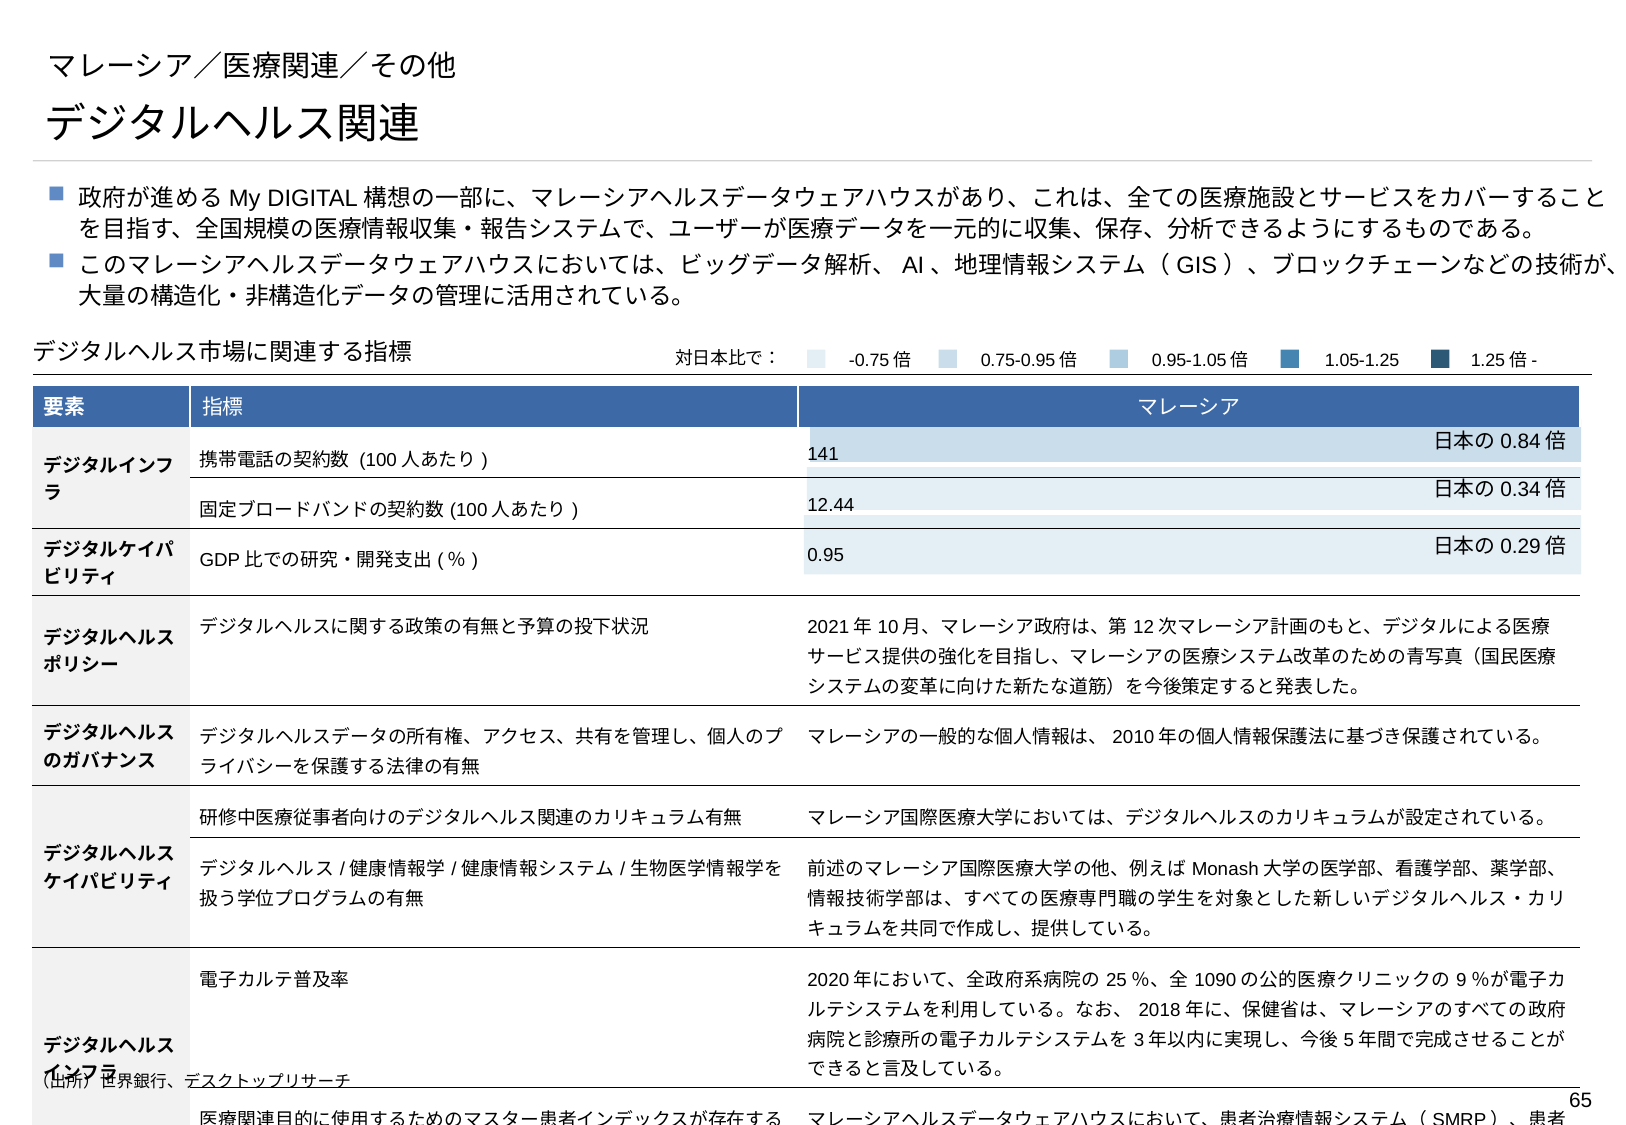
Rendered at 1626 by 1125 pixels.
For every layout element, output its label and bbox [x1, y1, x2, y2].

table_header [33, 386, 189, 427]
table_cell [32, 529, 1580, 595]
text_box [47, 179, 1608, 310]
table_cell [32, 706, 1580, 785]
table_cell [32, 596, 1580, 705]
text_box [32, 335, 1593, 375]
table_cell [32, 786, 1580, 947]
table_cell [32, 427, 1580, 528]
table_cell [32, 1088, 1580, 1125]
table_header [799, 386, 1579, 427]
text_box [32, 1070, 1522, 1094]
table_cell [32, 948, 1580, 1087]
table_header [191, 386, 797, 427]
list [29, 106, 1590, 155]
title [32, 30, 1593, 90]
